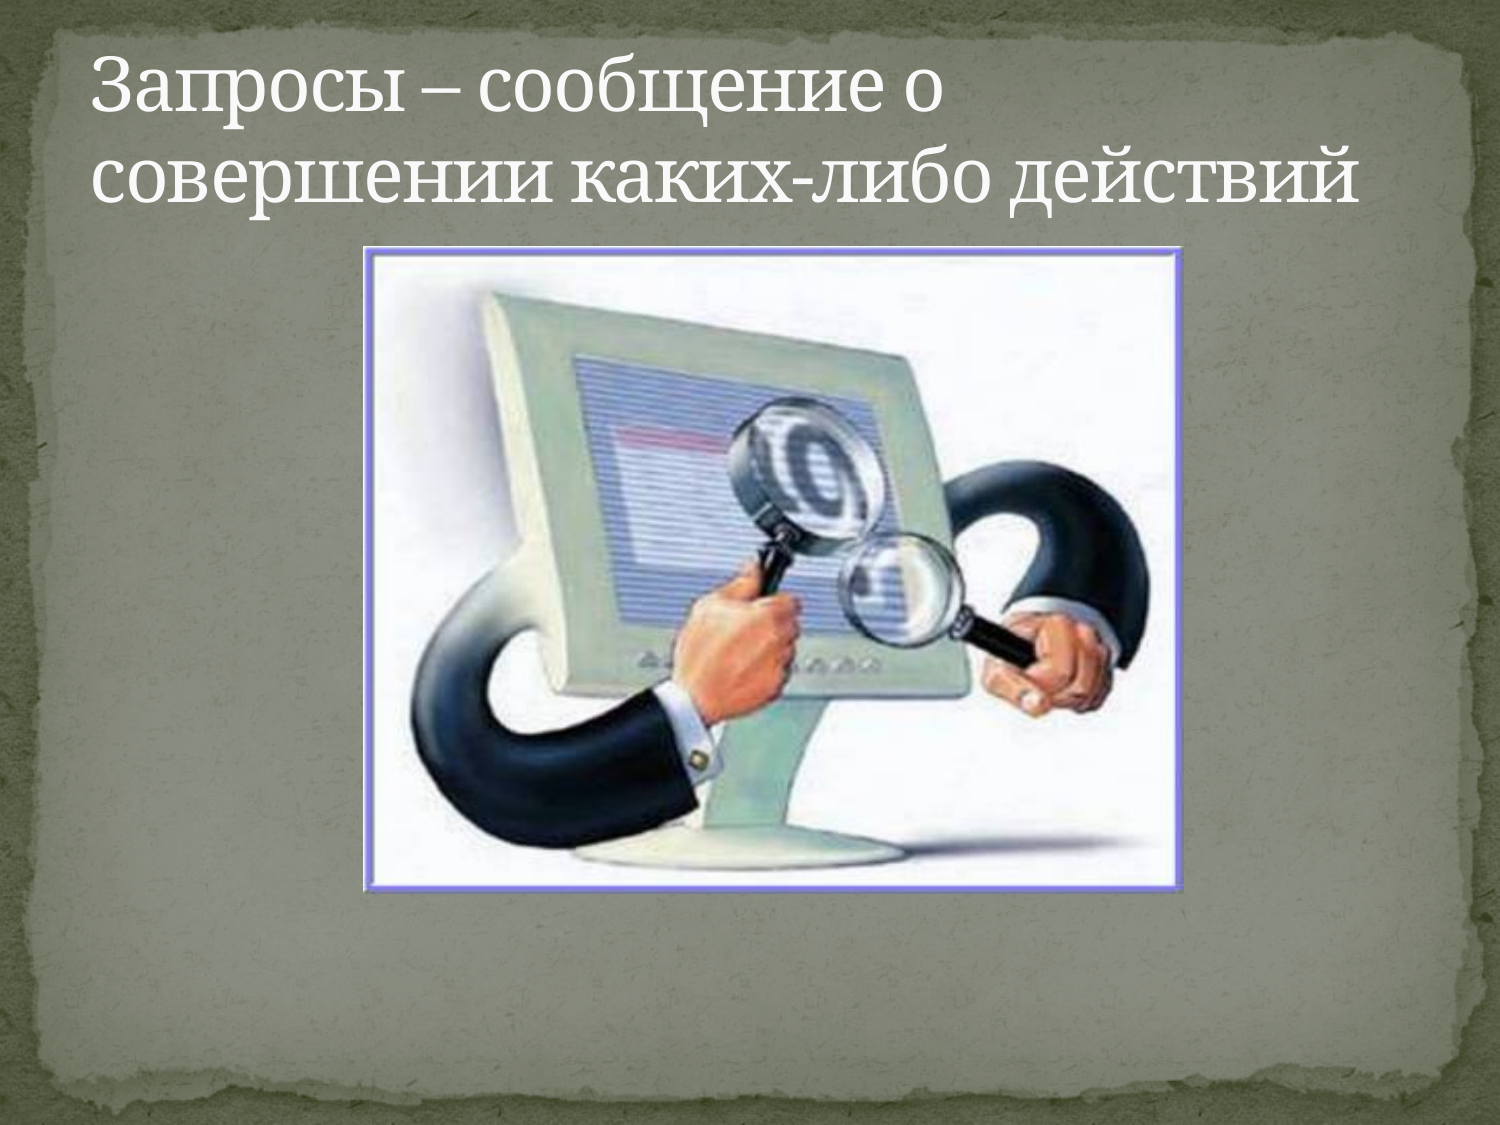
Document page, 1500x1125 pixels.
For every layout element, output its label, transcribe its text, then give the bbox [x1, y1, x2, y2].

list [365, 247, 1183, 892]
title Запросы – сообщение о совершении каких-либо действий [74, 24, 1425, 225]
